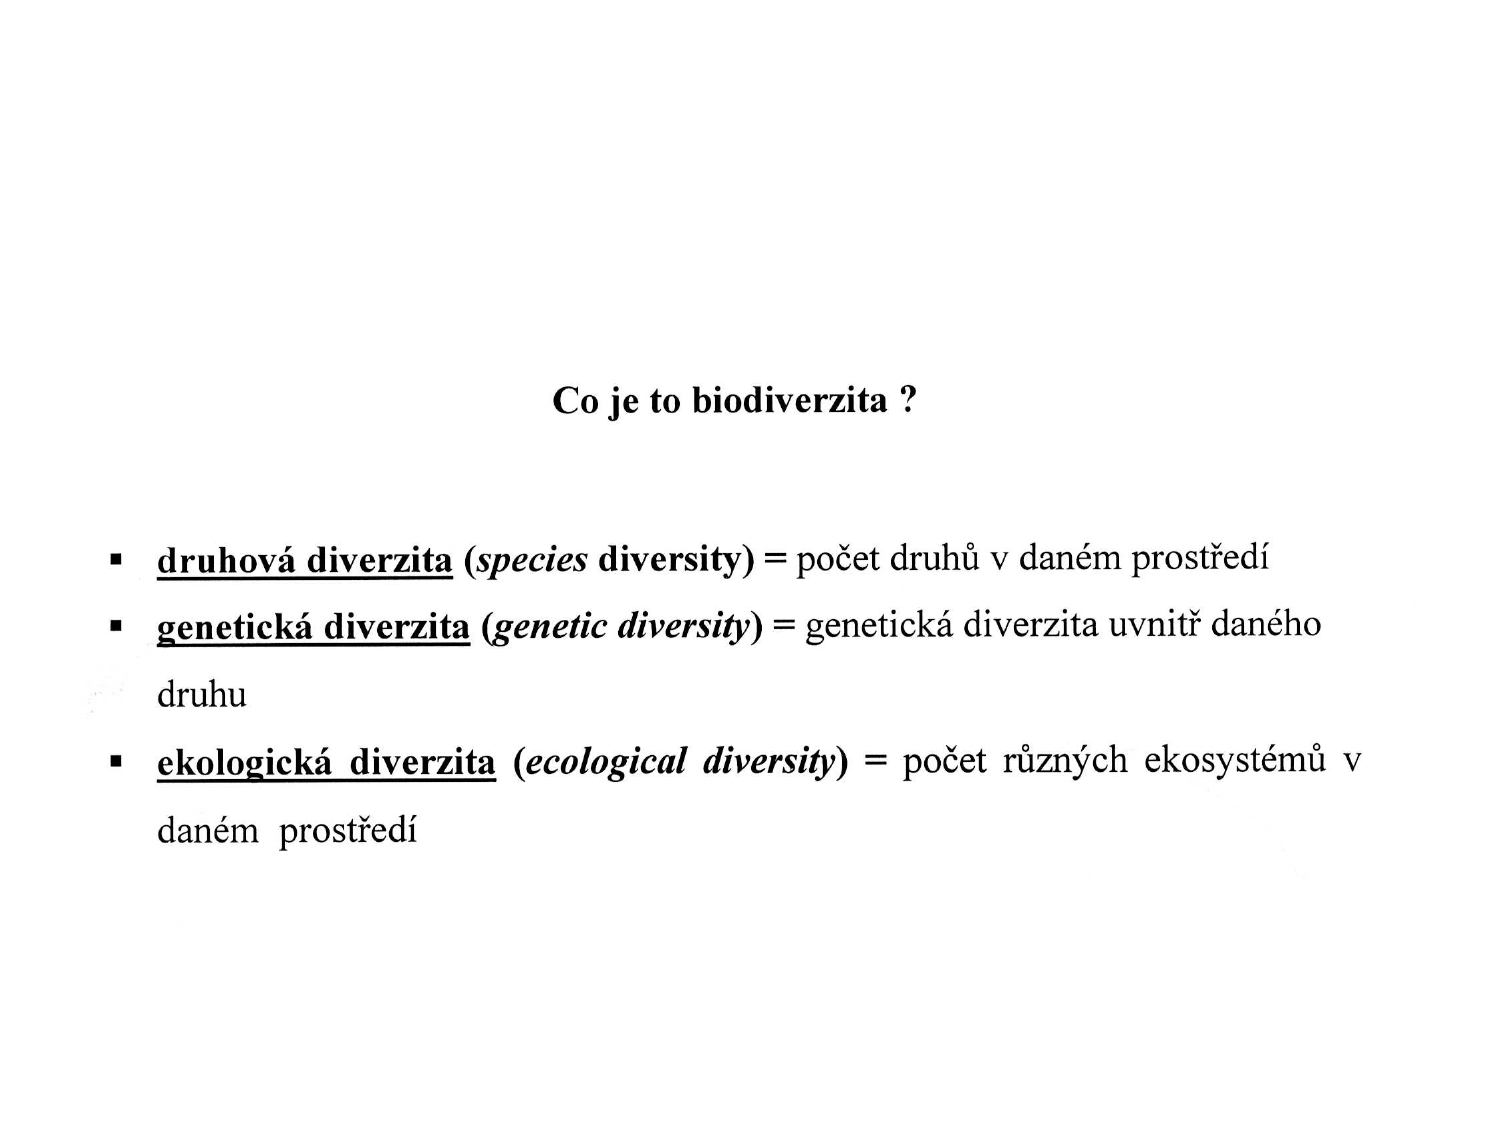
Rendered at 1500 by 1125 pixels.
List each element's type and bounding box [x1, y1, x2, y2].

list [74, 333, 1426, 934]
